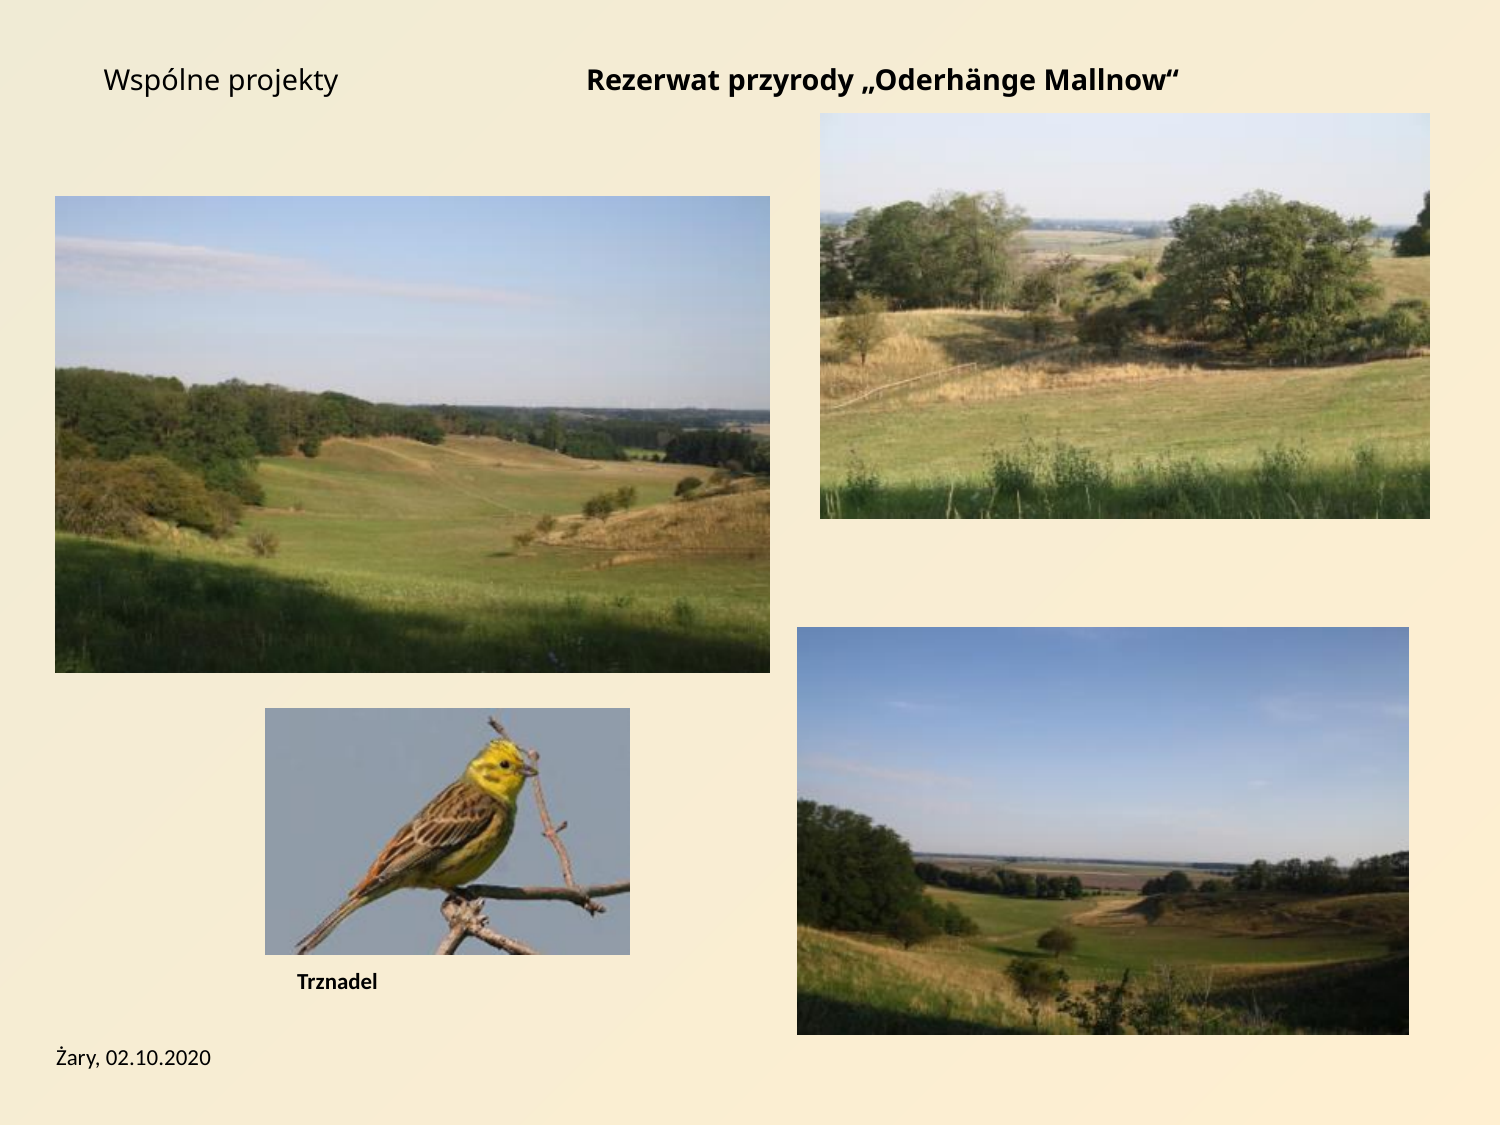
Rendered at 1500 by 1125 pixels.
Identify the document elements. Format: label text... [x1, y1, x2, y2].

title Wspólne projekty Rezerwat przyrody „Oderhänge Mallnow“ [88, 45, 1425, 114]
picture [54, 196, 770, 673]
text_box Trznadel [282, 963, 614, 1002]
text_box Żary, 02.10.2020 [41, 1035, 266, 1078]
picture [796, 627, 1409, 1036]
picture [820, 113, 1430, 520]
picture [265, 707, 630, 955]
